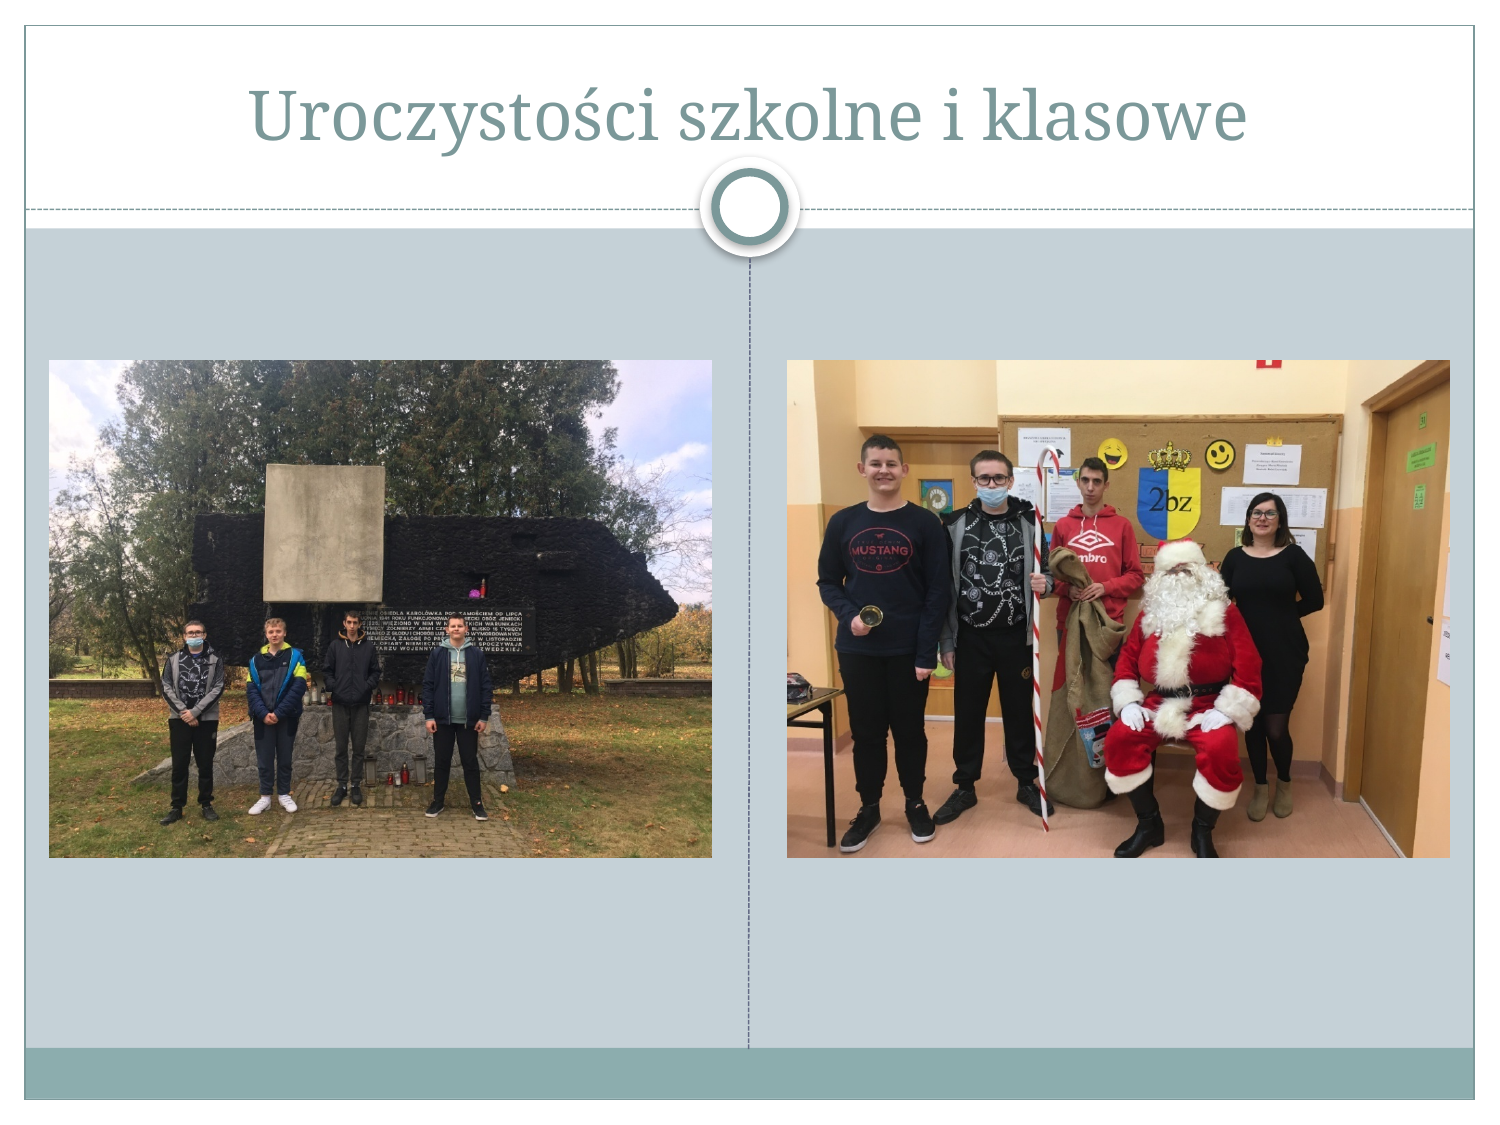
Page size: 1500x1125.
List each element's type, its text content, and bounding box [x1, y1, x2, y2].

title Uroczystości szkolne i klasowe [49, 37, 1450, 162]
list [787, 360, 1451, 858]
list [49, 360, 713, 858]
